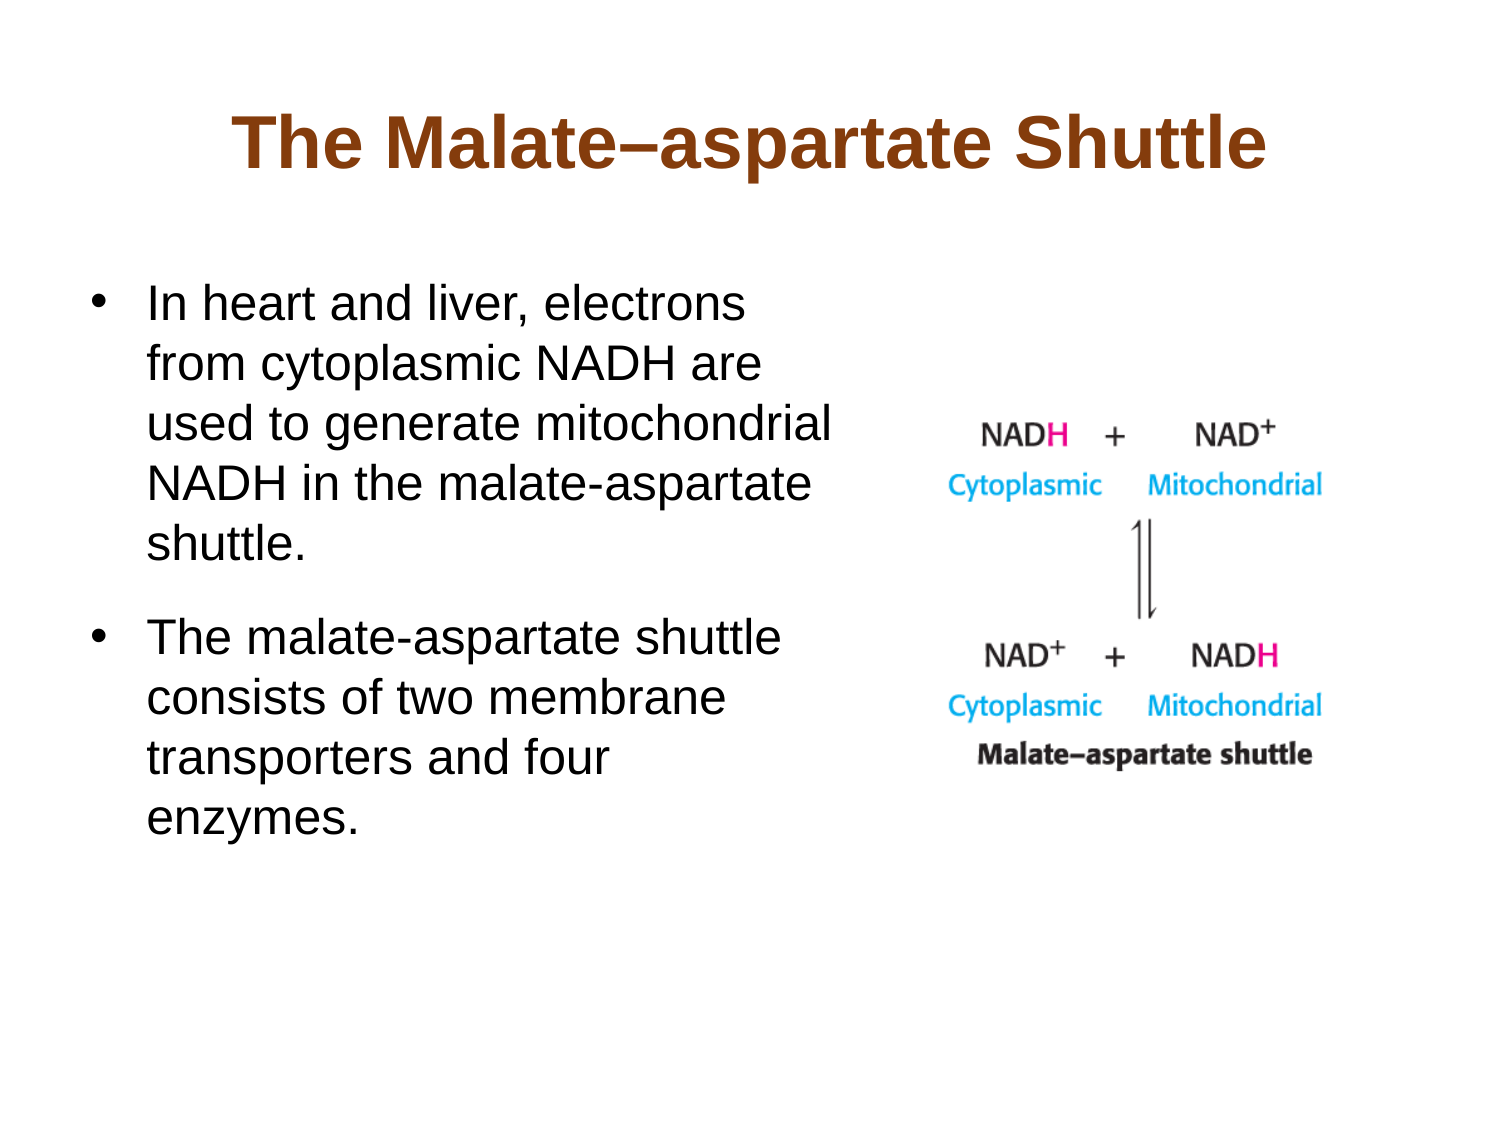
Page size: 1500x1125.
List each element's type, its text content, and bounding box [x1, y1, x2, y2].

title The Malate–aspartate Shuttle [75, 45, 1425, 233]
picture [935, 415, 1344, 775]
list In heart and liver, electrons from cytoplasmic NADH are used to generate mitochondrial NADH in the malate-aspartate shuttle. The malate-aspartate shuttle consists of two membrane transporters and four enzymes. [75, 262, 851, 1036]
